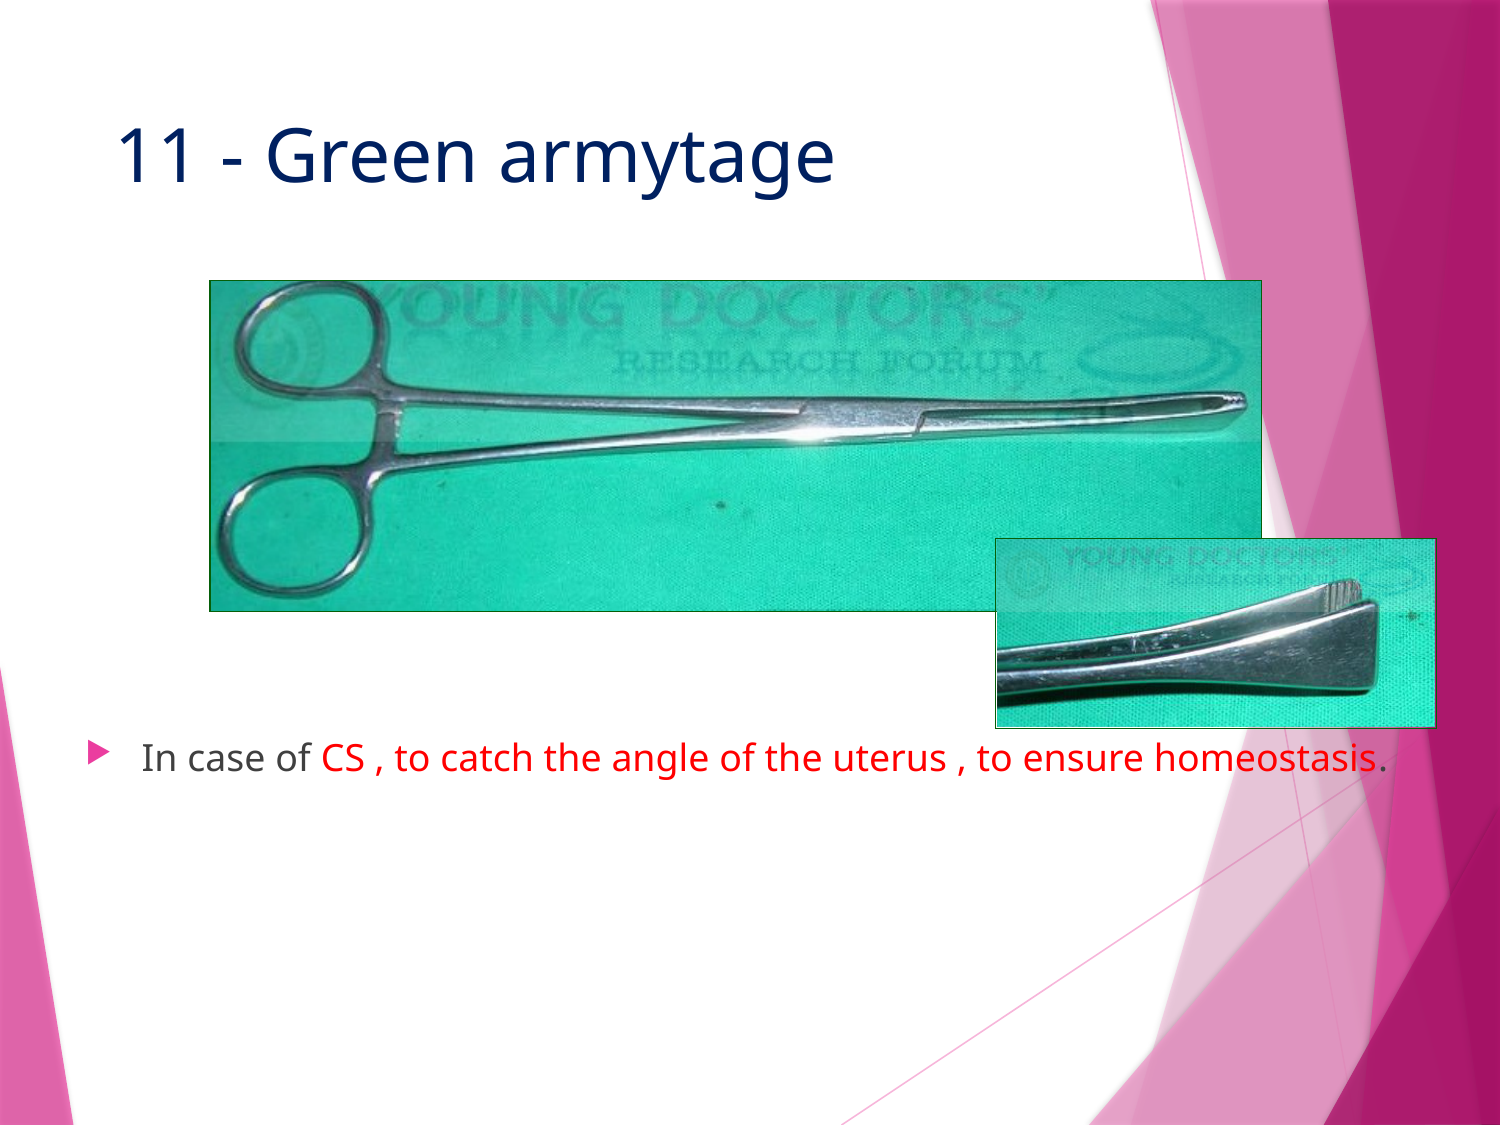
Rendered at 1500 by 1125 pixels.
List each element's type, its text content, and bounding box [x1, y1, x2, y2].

list In case of CS , to catch the angle of the uterus , to ensure homeostasis. [70, 726, 1421, 1041]
picture [210, 280, 1437, 729]
title 11 - Green armytage [99, 99, 1142, 317]
